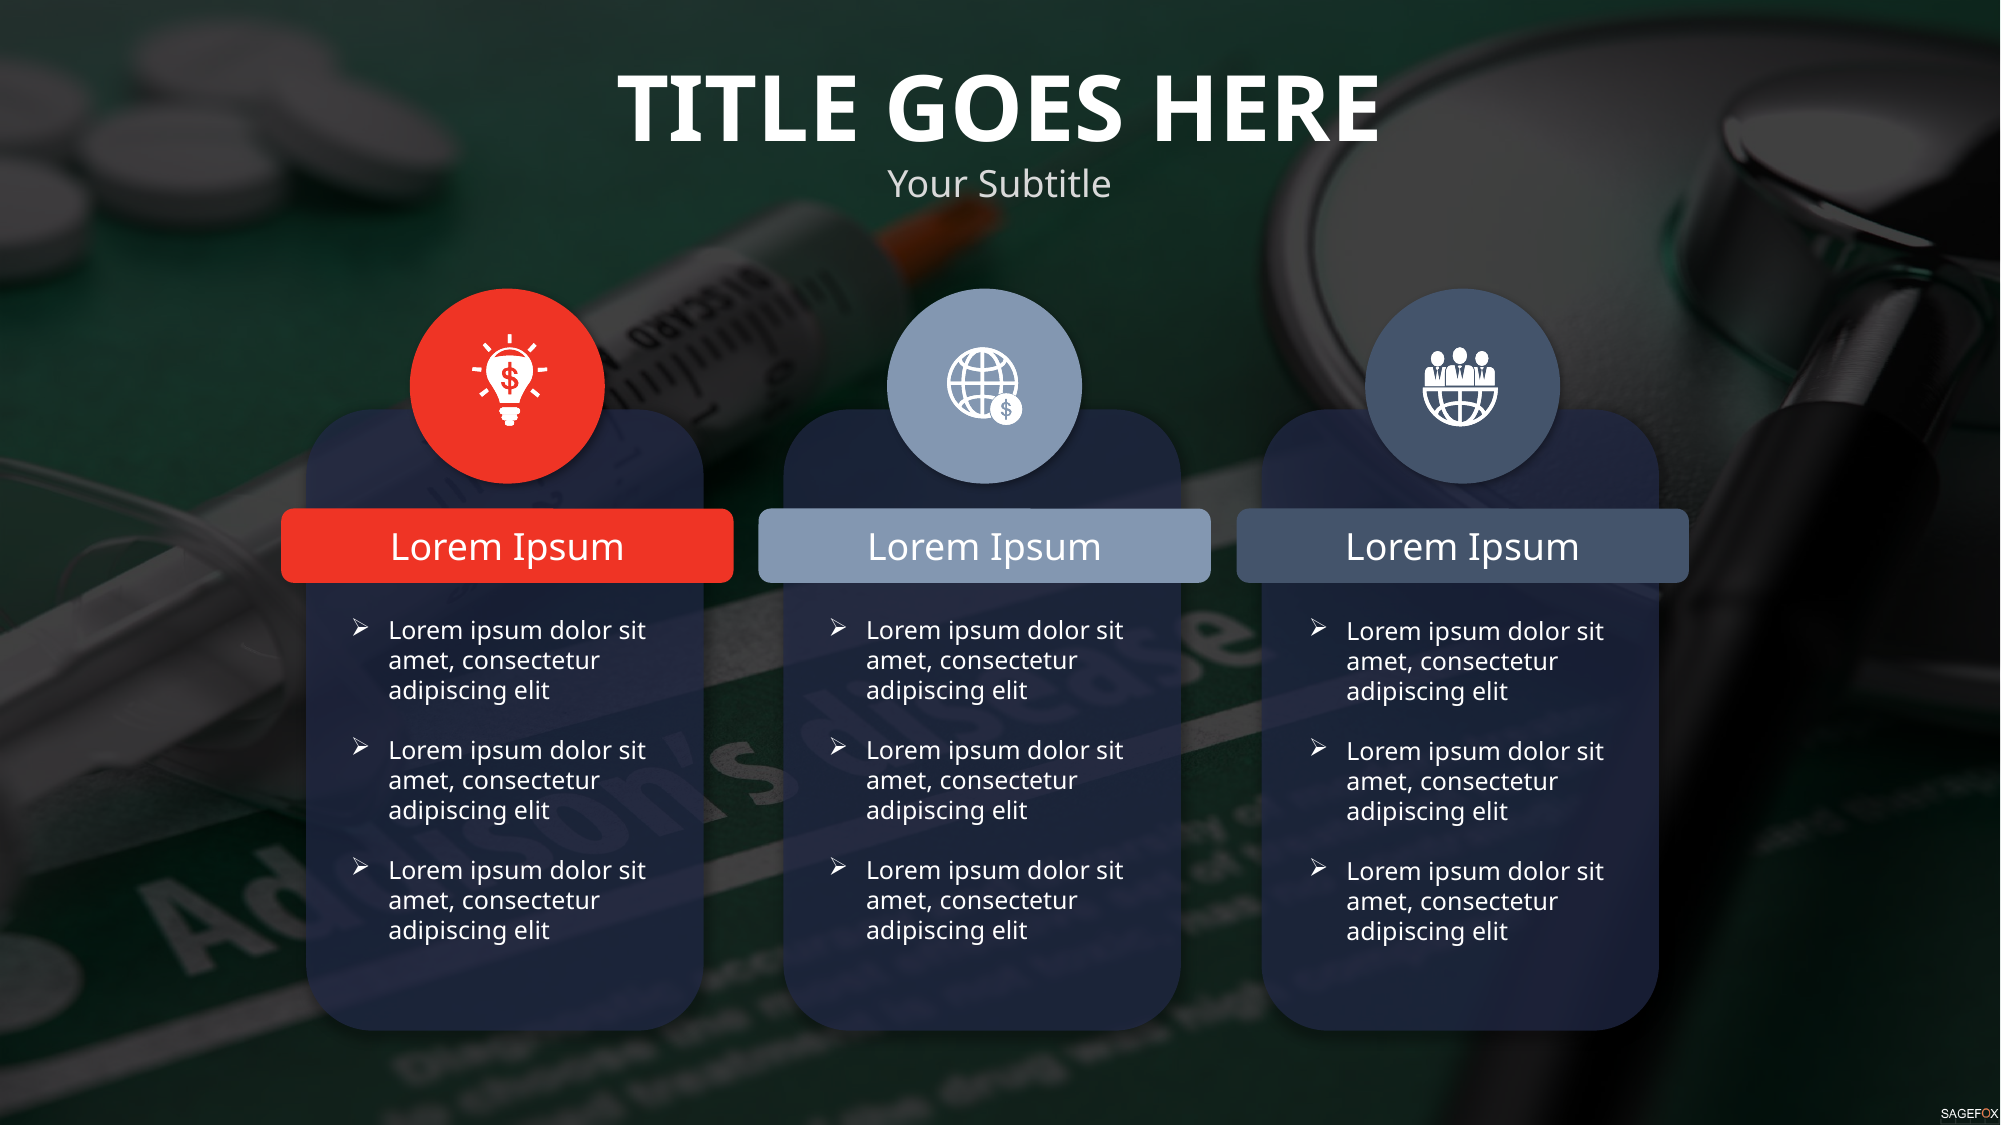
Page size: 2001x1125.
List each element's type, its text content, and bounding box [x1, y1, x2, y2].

text_box [408, 287, 606, 485]
text_box [782, 408, 1182, 508]
text_box [1364, 287, 1562, 485]
text_box TITLE GOES HERE Your Subtitle [548, 42, 1452, 212]
text_box Lorem ipsum dolor sit amet, consectetur adipiscing elit Lorem ipsum dolor sit amet, consectetur adipiscing elit Lorem ipsum dolor sit amet, consectetur adipiscing elit [336, 607, 673, 952]
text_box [1422, 347, 1498, 427]
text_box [758, 508, 1211, 583]
text_box [305, 583, 705, 1032]
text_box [947, 347, 1023, 425]
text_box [281, 508, 734, 583]
text_box [305, 408, 705, 508]
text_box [1236, 508, 1689, 583]
text_box [782, 583, 1182, 1032]
text_box Lorem ipsum dolor sit amet, consectetur adipiscing elit Lorem ipsum dolor sit amet, consectetur adipiscing elit Lorem ipsum dolor sit amet, consectetur adipiscing elit [1294, 608, 1632, 953]
text_box Lorem ipsum dolor sit amet, consectetur adipiscing elit Lorem ipsum dolor sit amet, consectetur adipiscing elit Lorem ipsum dolor sit amet, consectetur adipiscing elit [813, 607, 1151, 952]
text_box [471, 334, 548, 426]
text_box [1260, 583, 1661, 1032]
text_box [886, 287, 1084, 485]
text_box [1260, 408, 1661, 508]
picture [0, 0, 2001, 1125]
